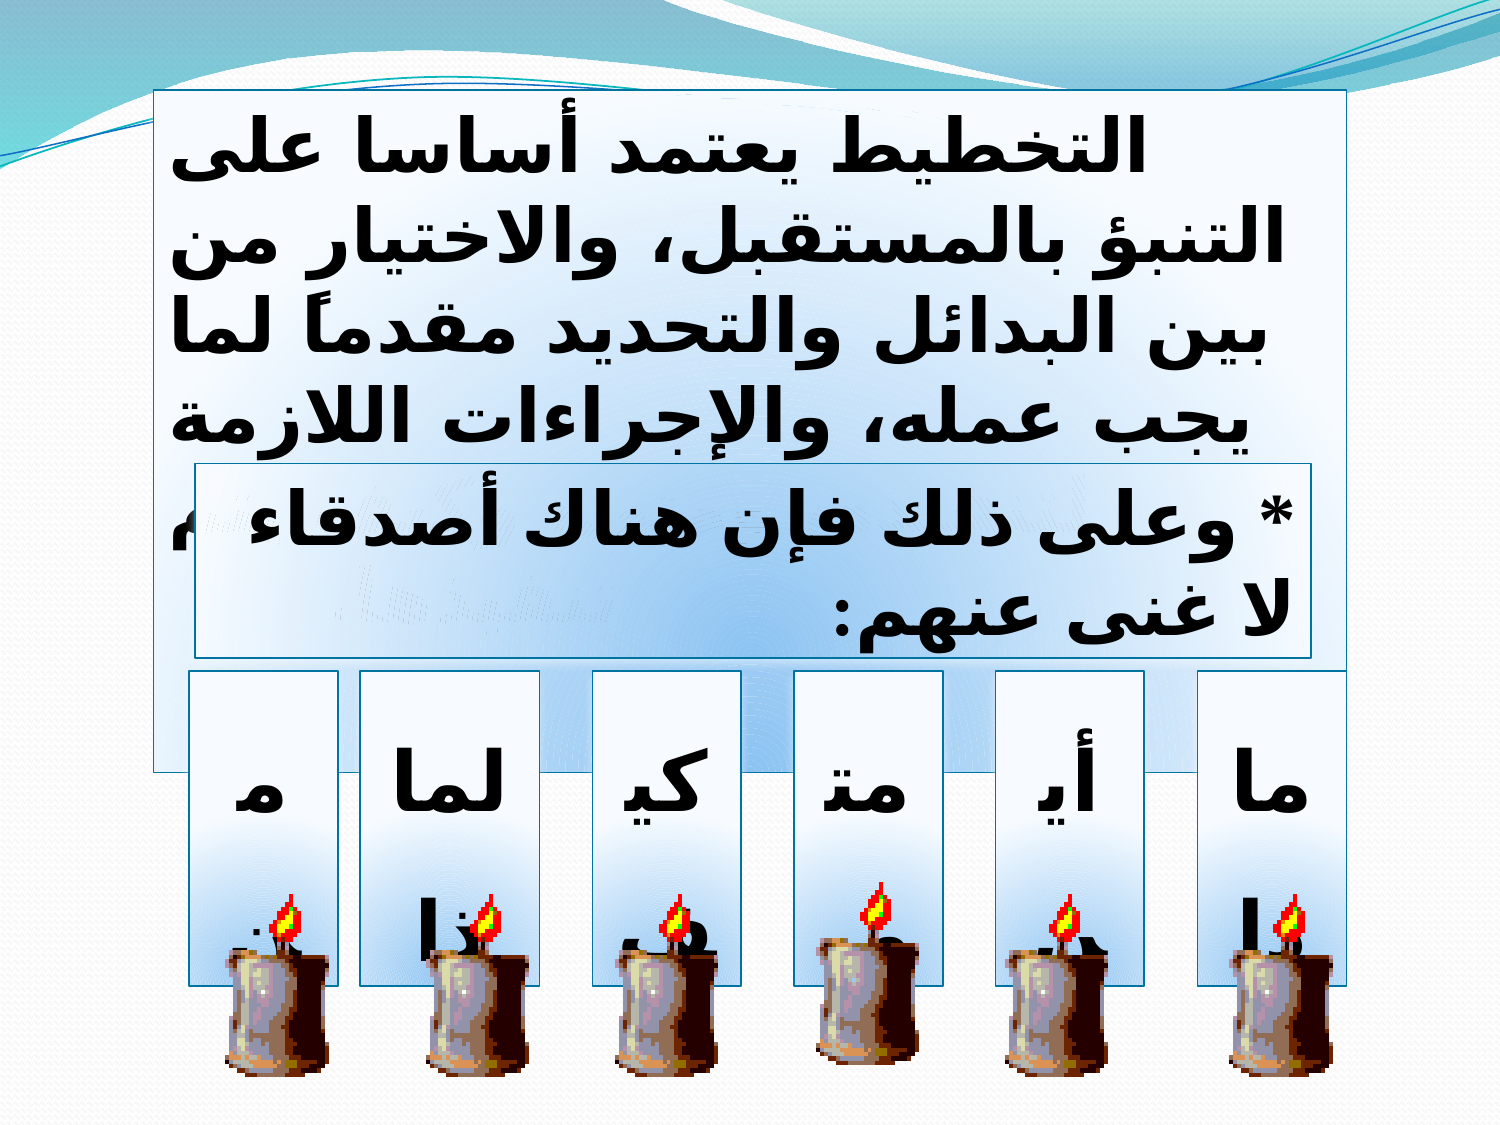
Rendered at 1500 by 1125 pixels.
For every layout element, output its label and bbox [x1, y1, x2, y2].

picture [194, 881, 361, 1095]
picture [584, 881, 751, 1095]
text_box [153, 89, 1347, 838]
picture [1198, 881, 1365, 1095]
picture [974, 881, 1140, 1095]
picture [395, 881, 562, 1095]
picture [785, 869, 951, 1083]
